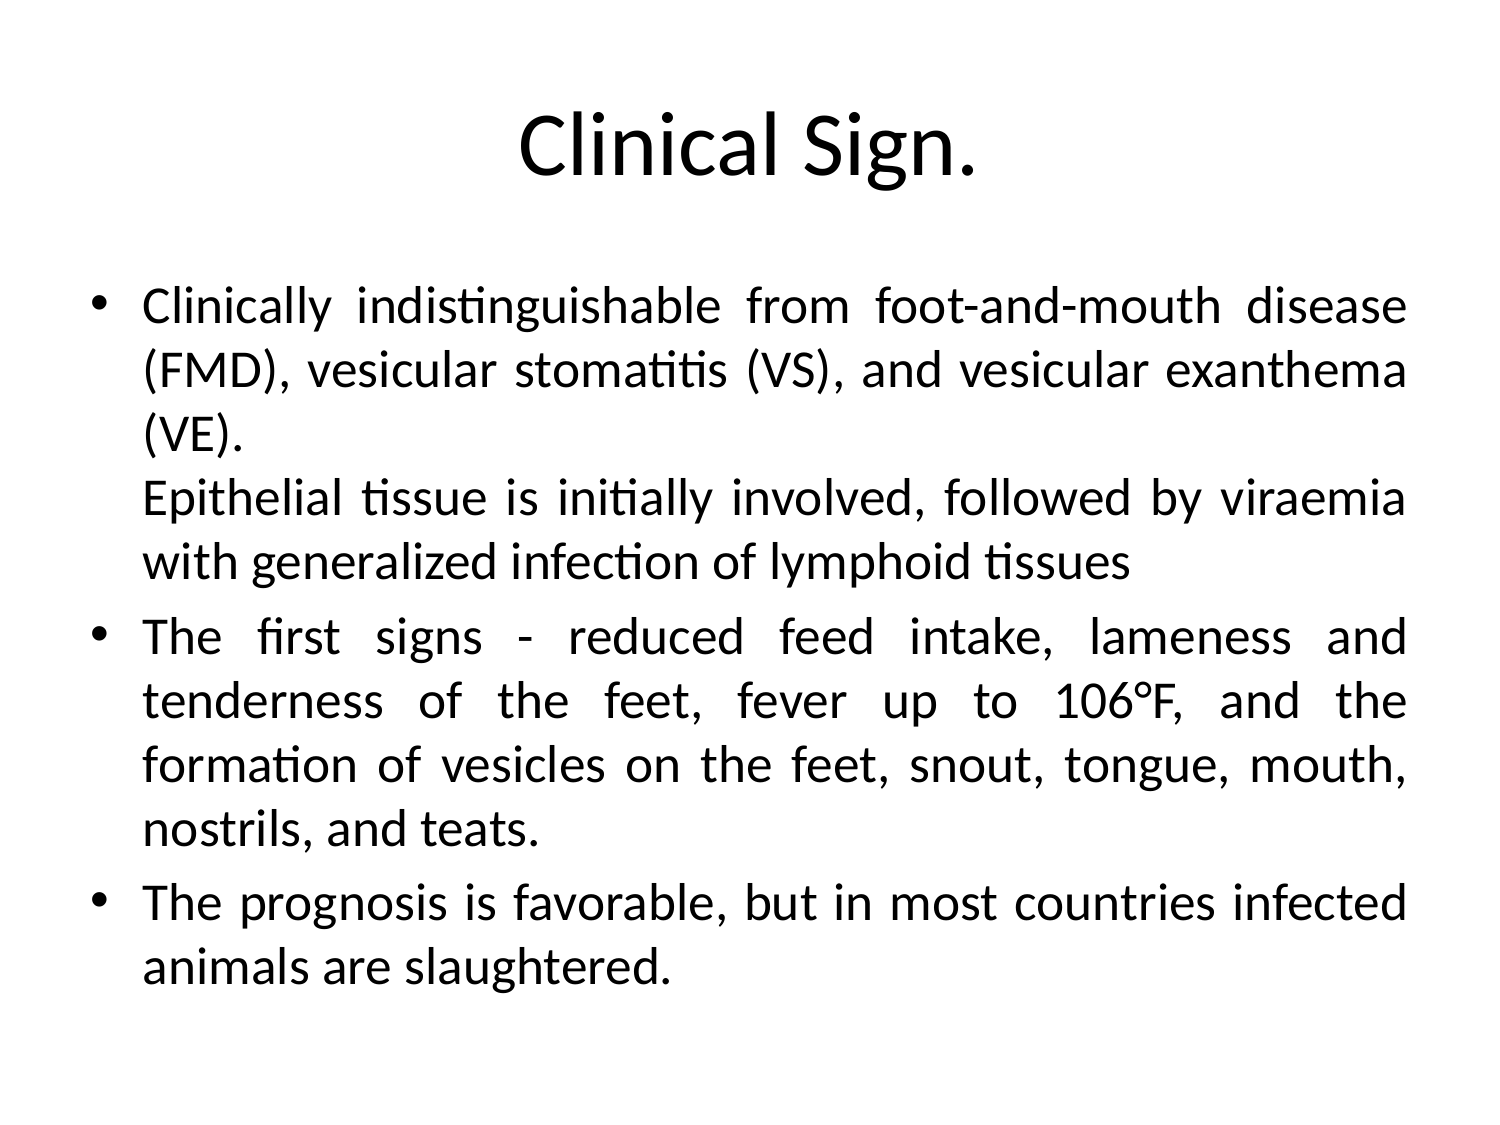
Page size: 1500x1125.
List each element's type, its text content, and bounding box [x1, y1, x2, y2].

title Clinical Sign. [75, 45, 1425, 233]
list Clinically indistinguishable from foot-and-mouth disease (FMD), vesicular stomatitis (VS), and vesicular exanthema (VE). Epithelial tissue is initially involved, followed by viraemia with generalized infection of lymphoid tissues The first signs - reduced feed intake, lameness and tenderness of the feet, fever up to 106°F, and the formation of vesicles on the feet, snout, tongue, mouth, nostrils, and teats. The prognosis is favorable, but in most countries infected animals are slaughtered. [75, 262, 1425, 1005]
